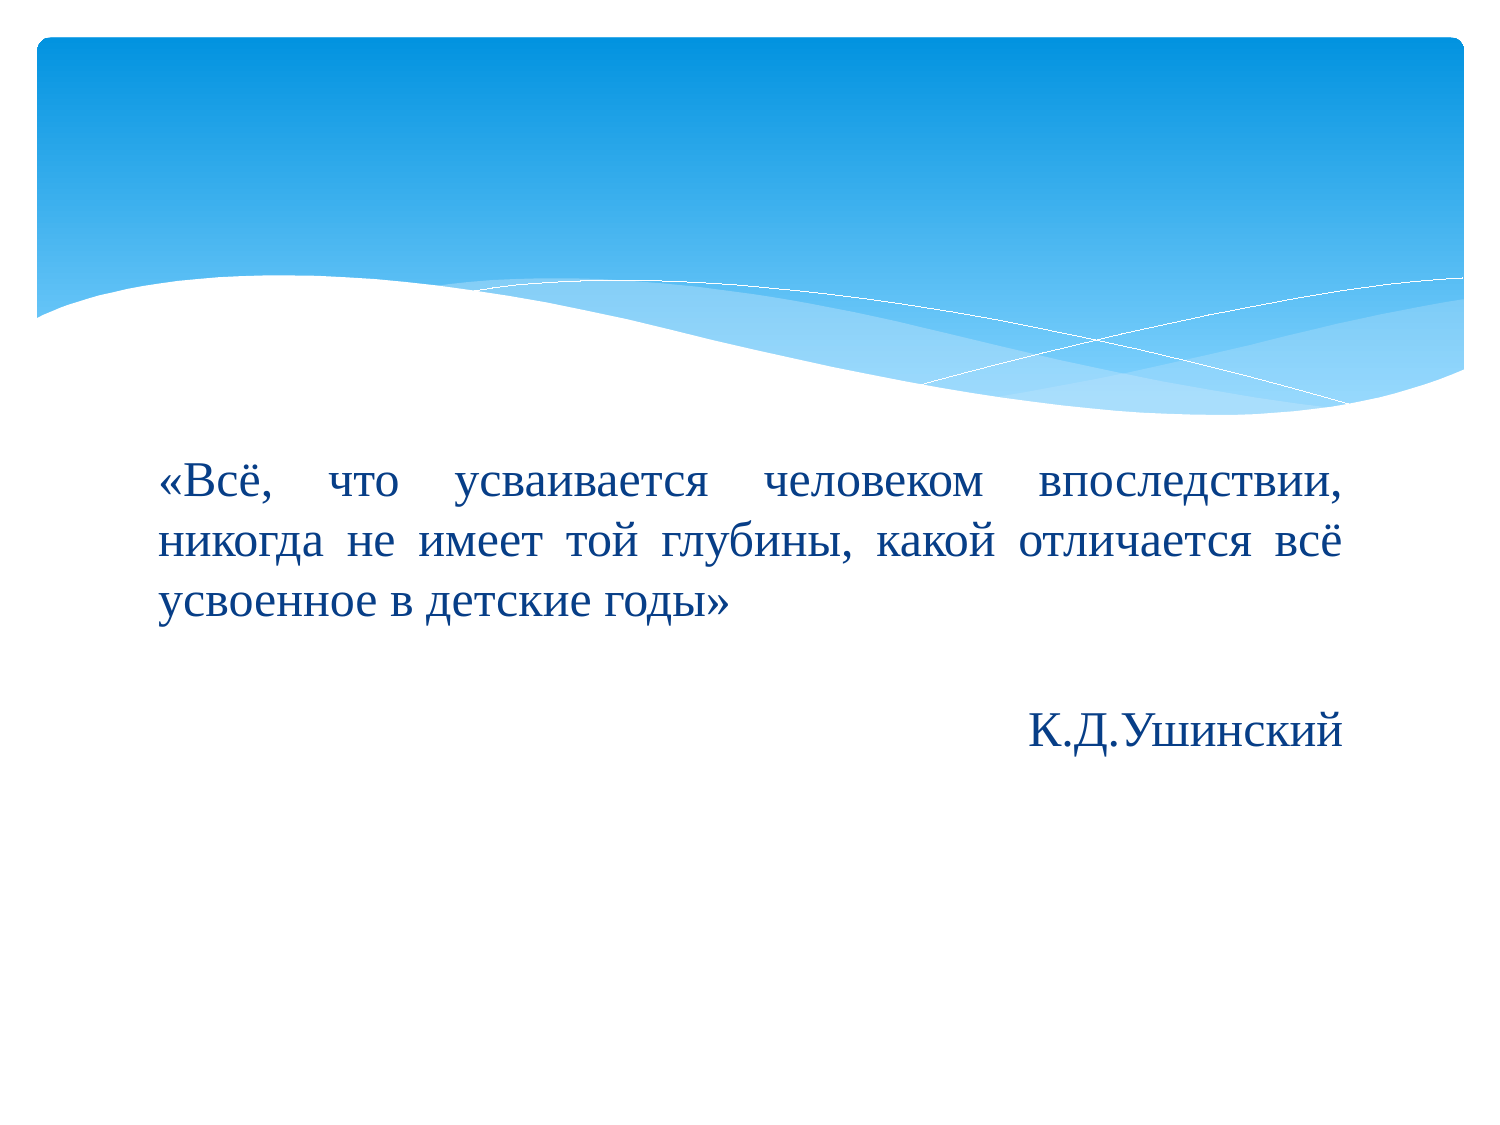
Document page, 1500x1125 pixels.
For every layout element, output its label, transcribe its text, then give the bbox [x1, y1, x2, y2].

list «Всё, что усваивается человеком впоследствии, никогда не имеет той глубины, какой отличается всё усвоенное в детские годы» К.Д.Ушинский [143, 438, 1359, 1005]
